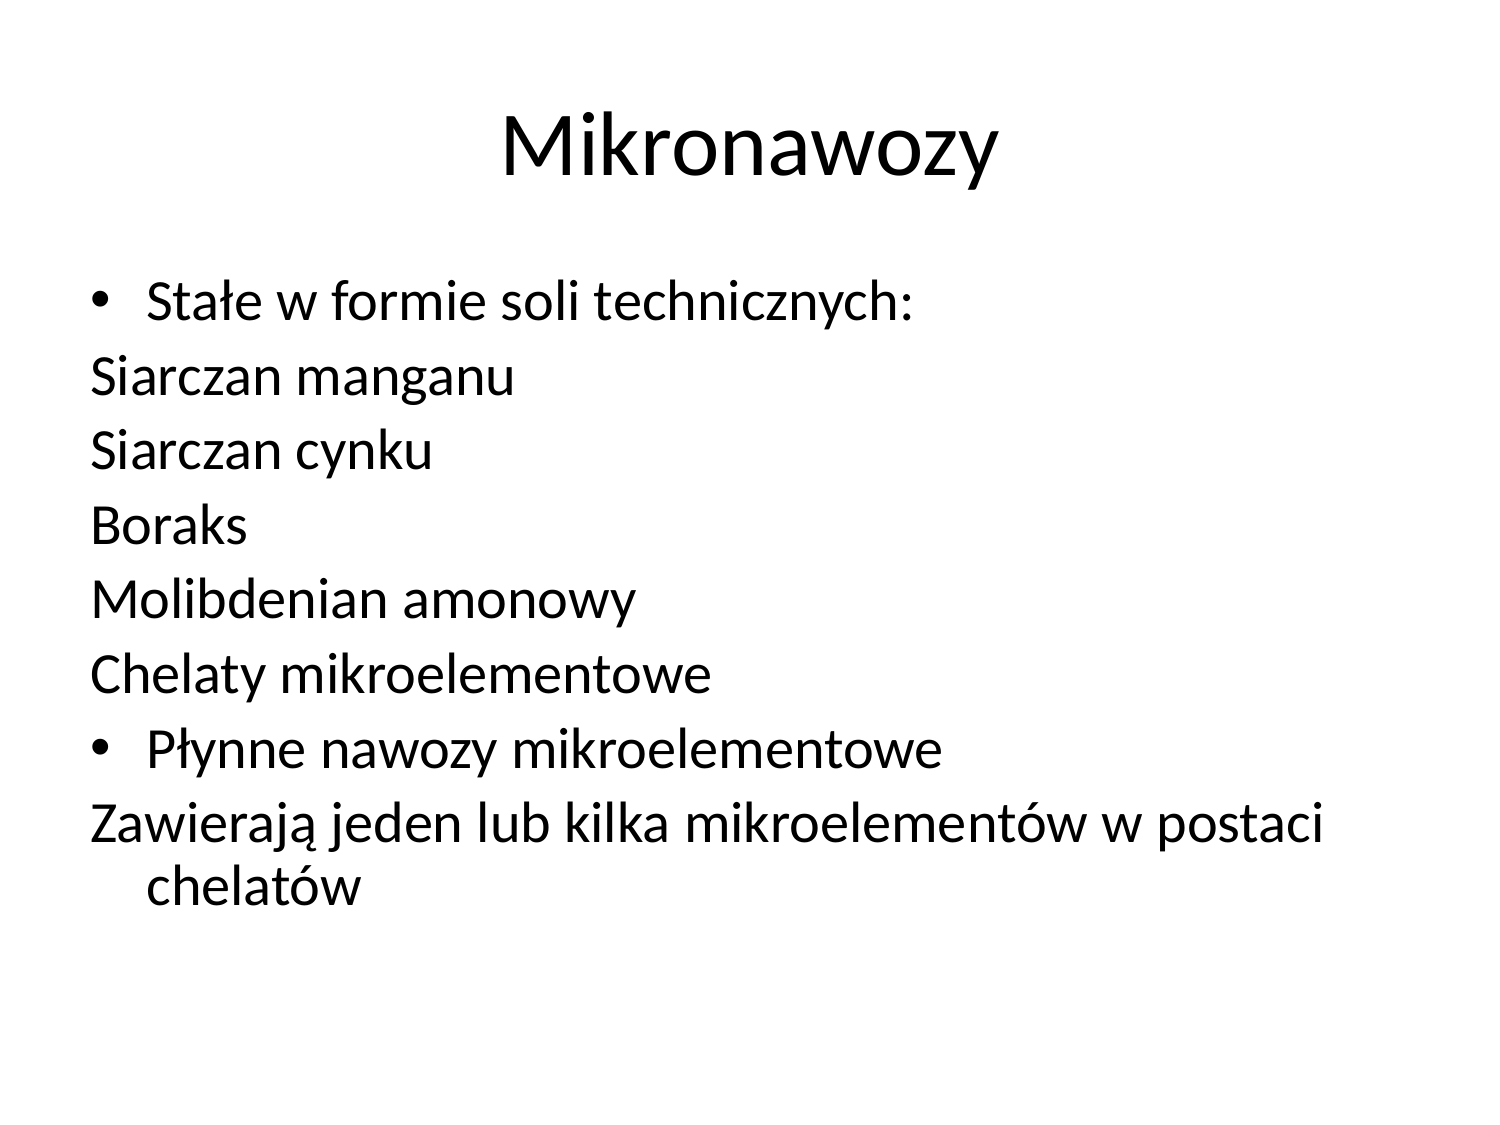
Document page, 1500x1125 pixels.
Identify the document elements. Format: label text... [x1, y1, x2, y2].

list Stałe w formie soli technicznych: Siarczan manganu Siarczan cynku Boraks Molibdenian amonowy Chelaty mikroelementowe Płynne nawozy mikroelementowe Zawierają jeden lub kilka mikroelementów w postaci chelatów [75, 262, 1425, 1005]
title Mikronawozy [75, 45, 1425, 233]
